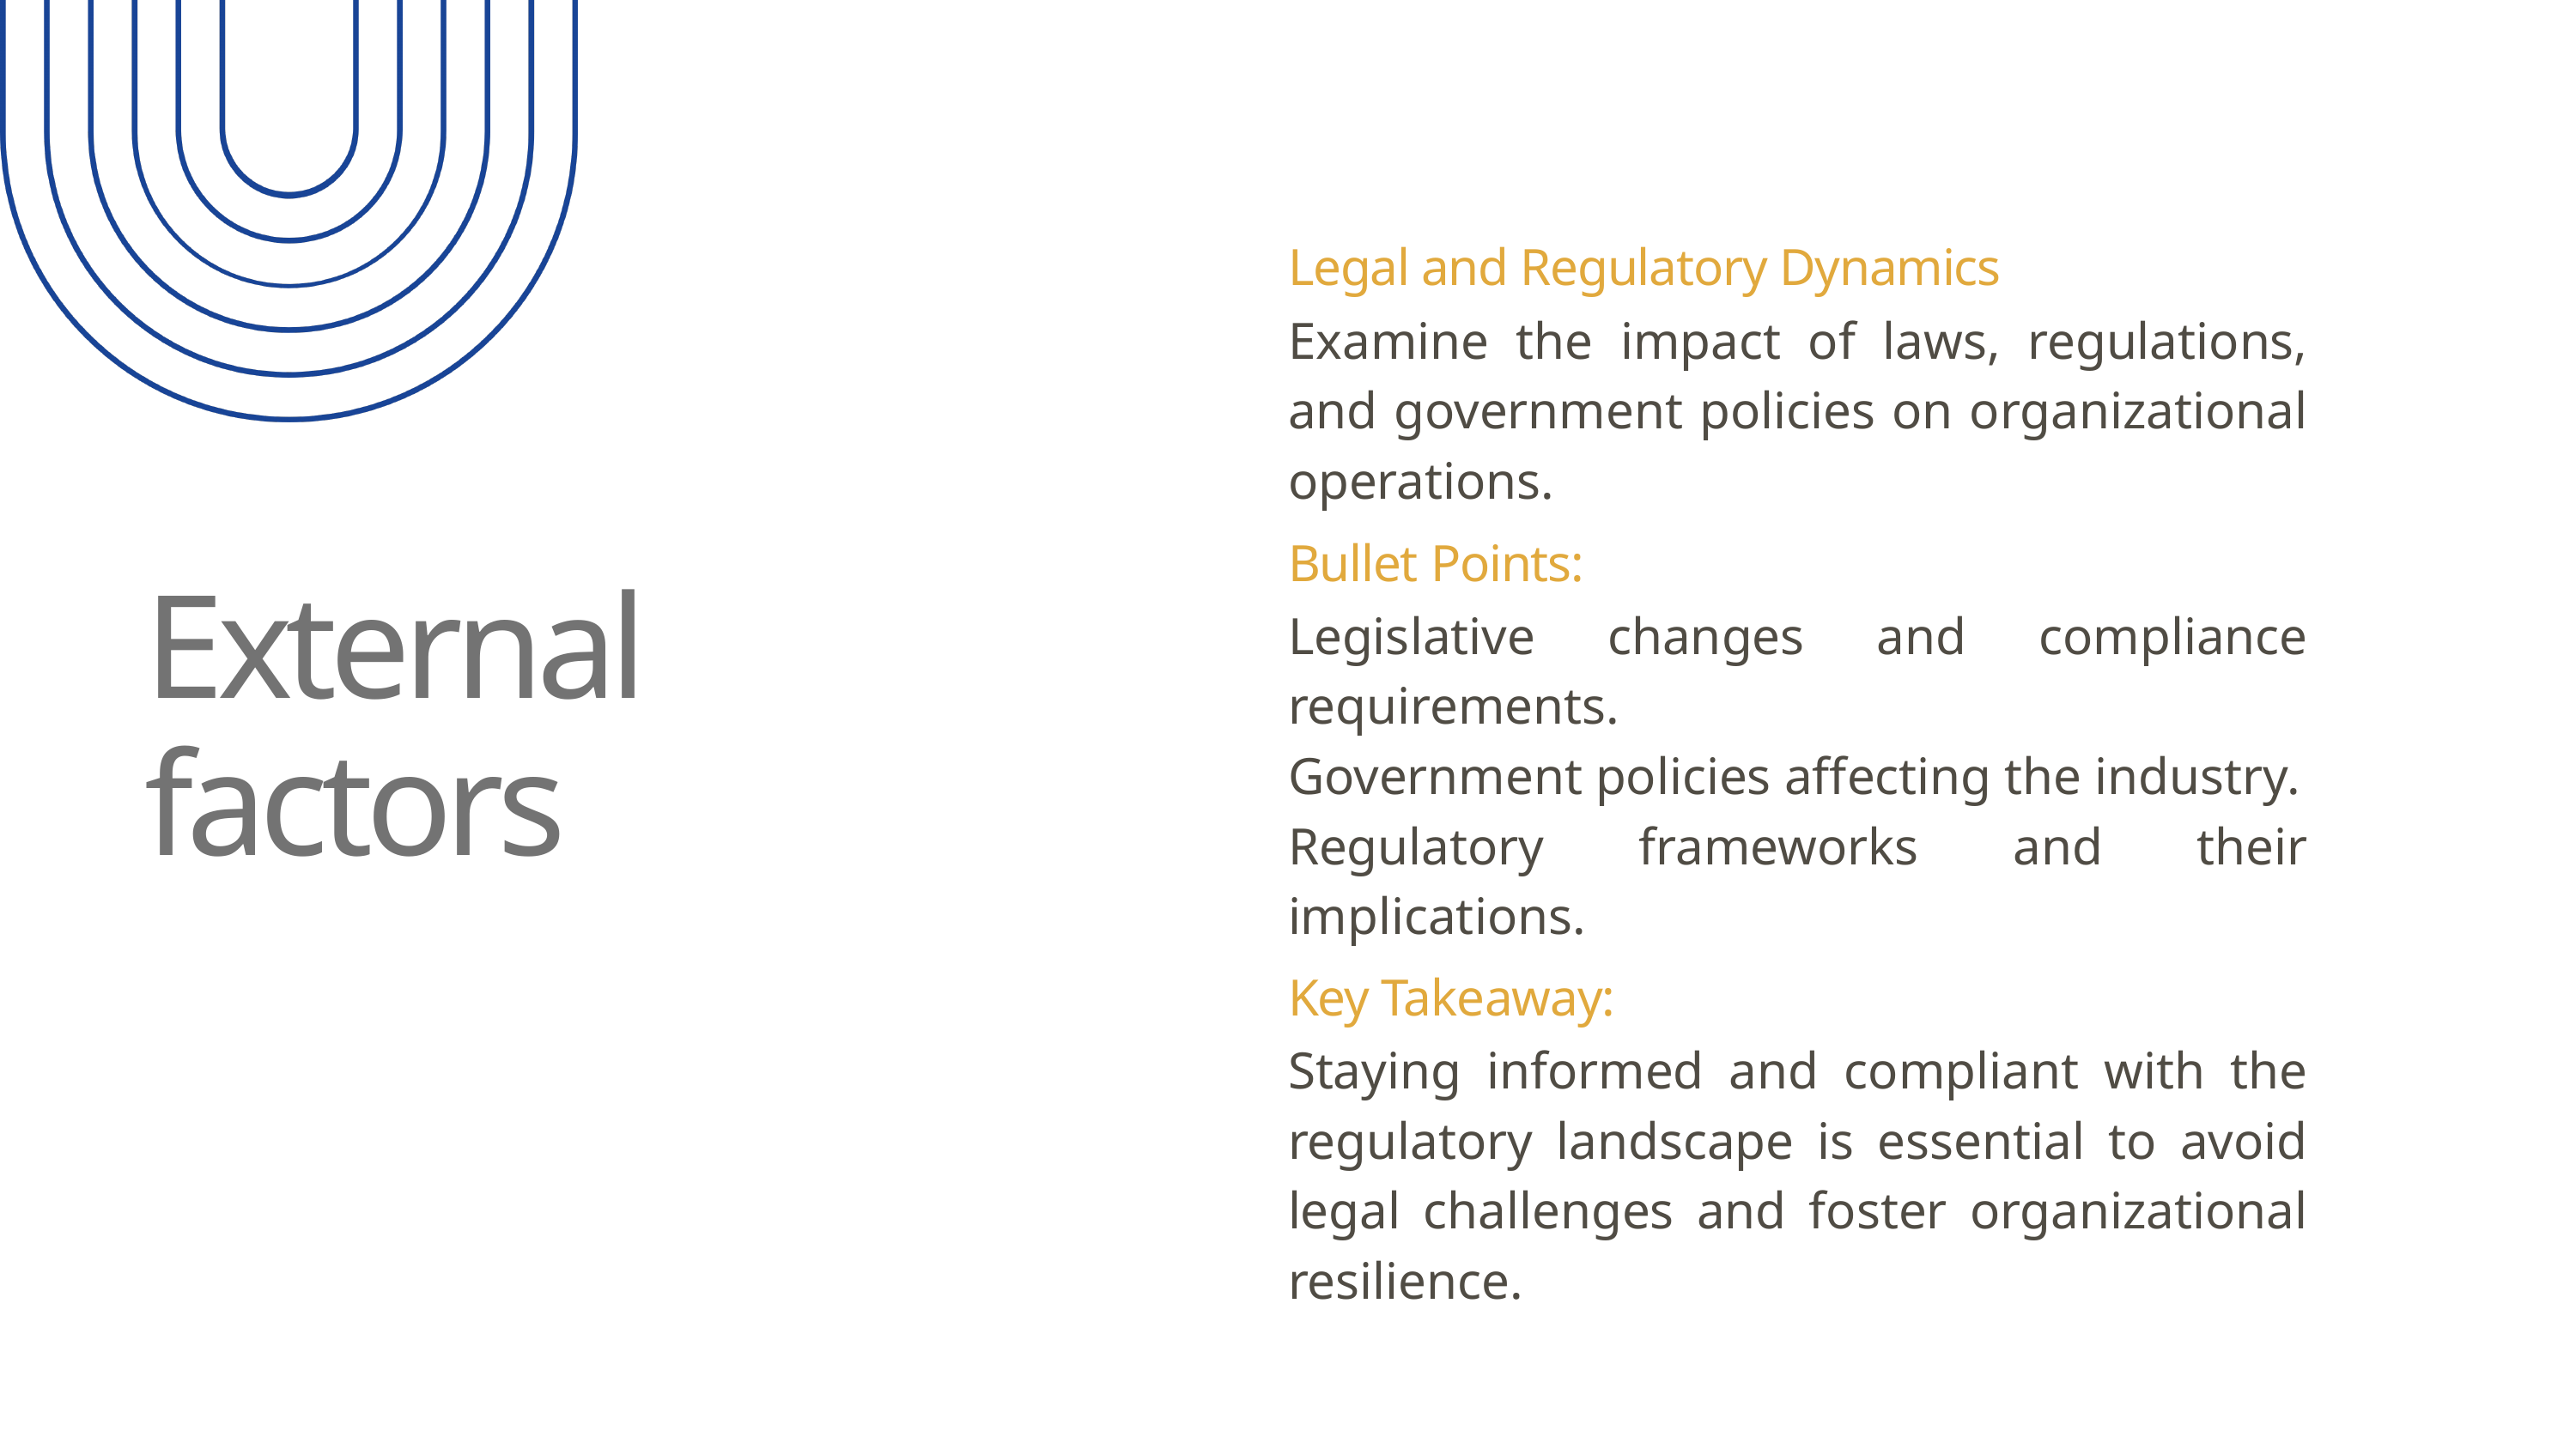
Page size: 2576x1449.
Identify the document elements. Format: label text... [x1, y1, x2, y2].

text_box [0, 0, 579, 422]
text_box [1287, 231, 2308, 505]
text_box External factors [144, 569, 967, 885]
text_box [1287, 961, 2308, 1304]
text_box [1287, 526, 2308, 939]
